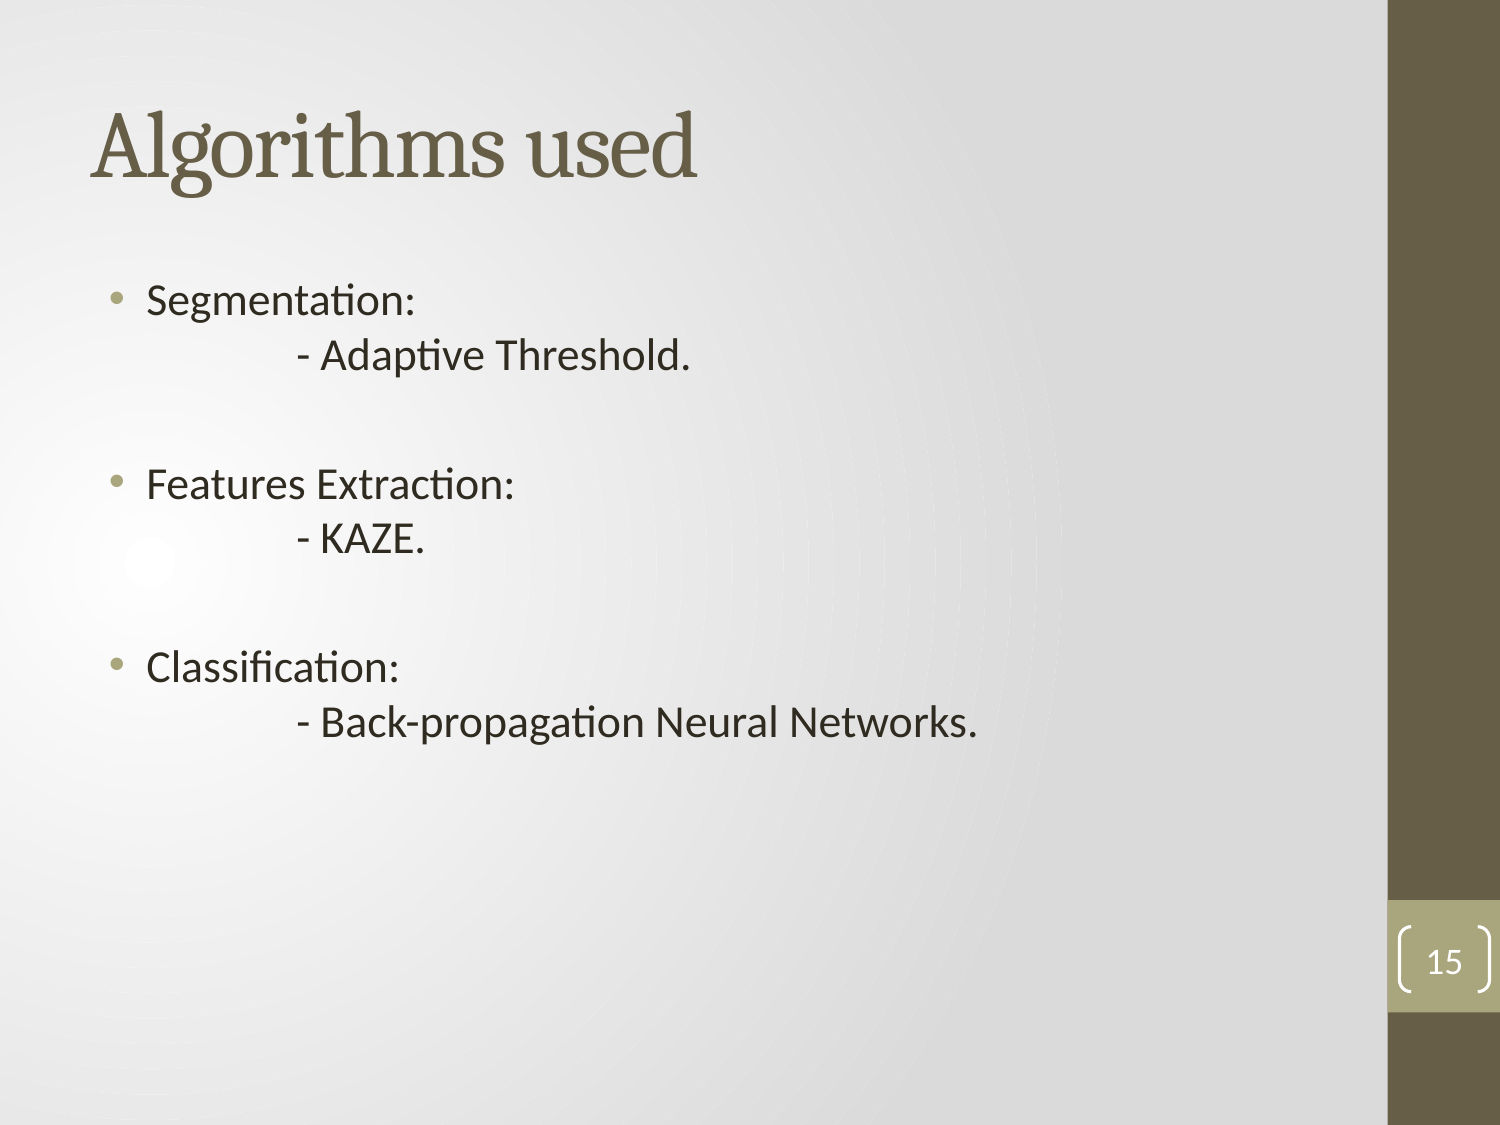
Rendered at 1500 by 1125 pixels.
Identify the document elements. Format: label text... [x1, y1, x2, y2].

list Segmentation: - Adaptive Threshold. Features Extraction: - KAZE. Classification: - Back-propagation Neural Networks. [75, 262, 1325, 1050]
title Algorithms used [75, 45, 1325, 233]
slide_number 15 [1397, 925, 1492, 994]
